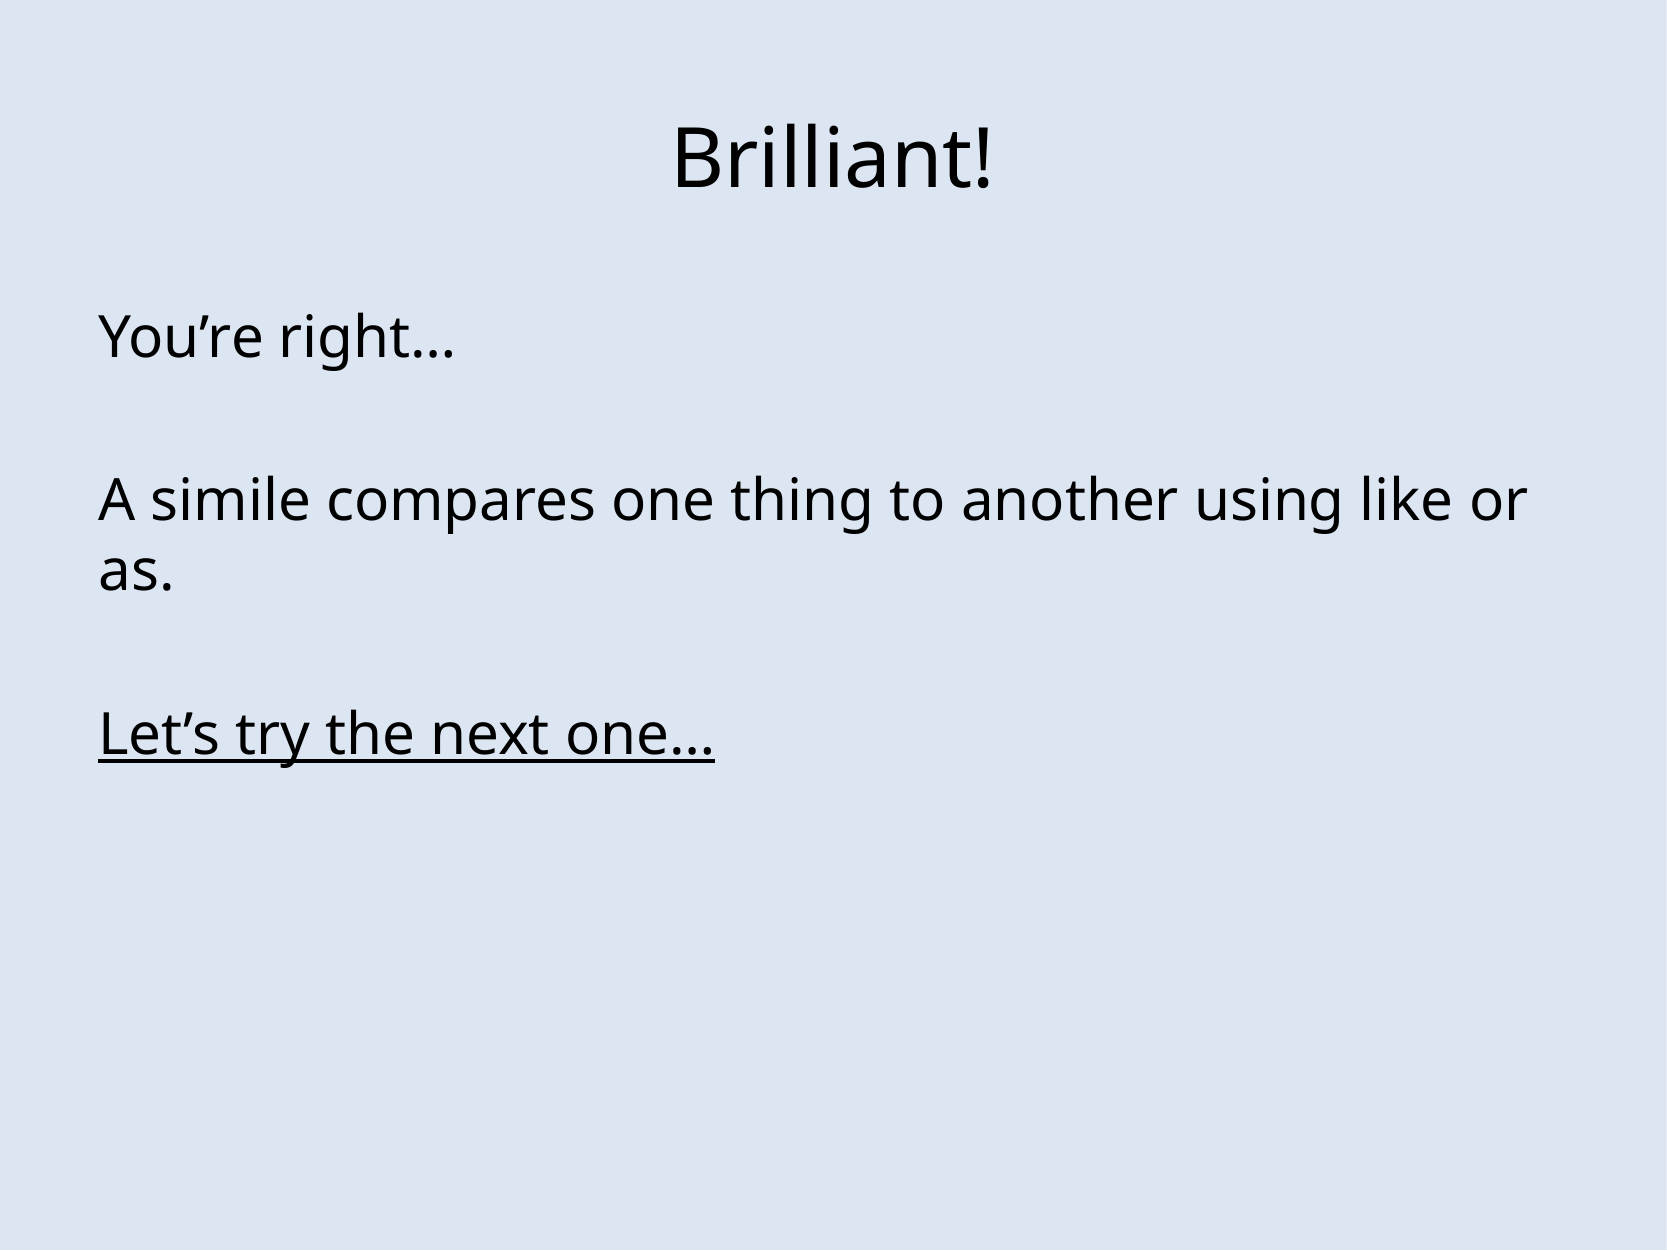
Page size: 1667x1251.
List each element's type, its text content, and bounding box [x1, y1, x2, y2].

title Brilliant! [83, 50, 1584, 259]
list You’re right… A simile compares one thing to another using like or as. Let’s try the next one… [83, 291, 1584, 1117]
